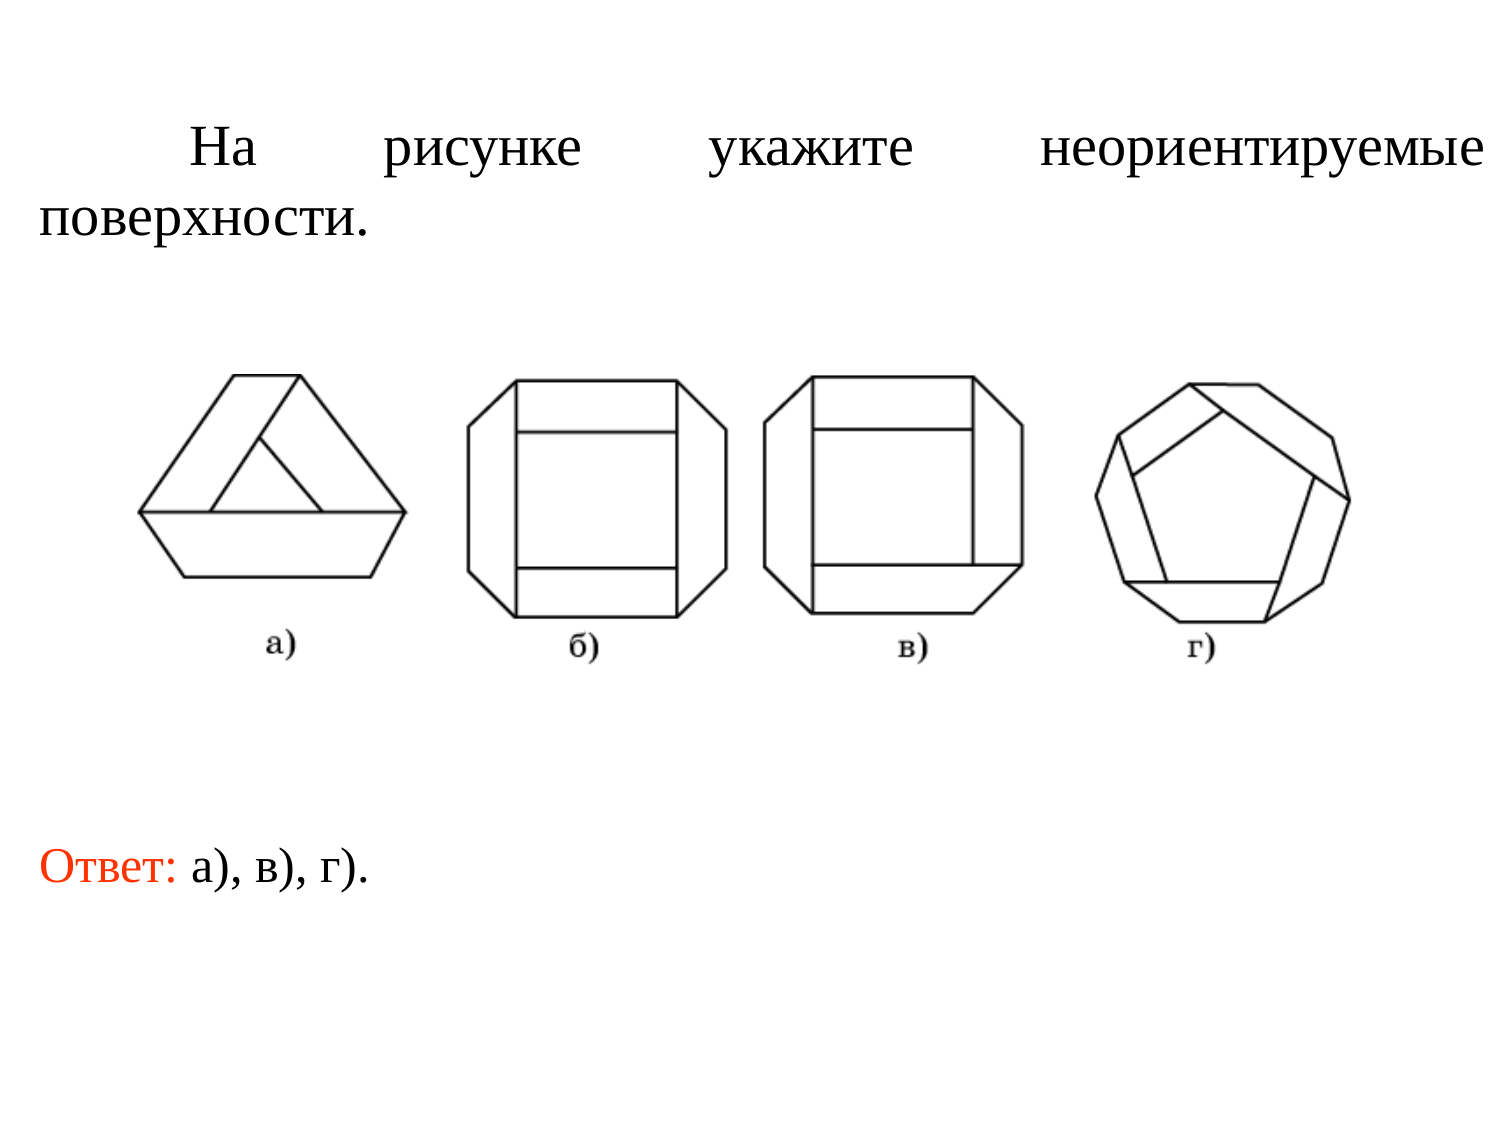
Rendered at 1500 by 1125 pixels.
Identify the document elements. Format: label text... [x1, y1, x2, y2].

text_box Ответ: а), в), г). [24, 824, 1500, 900]
text_box На рисунке укажите неориентируемые поверхности. [24, 99, 1500, 255]
picture [137, 374, 1353, 666]
